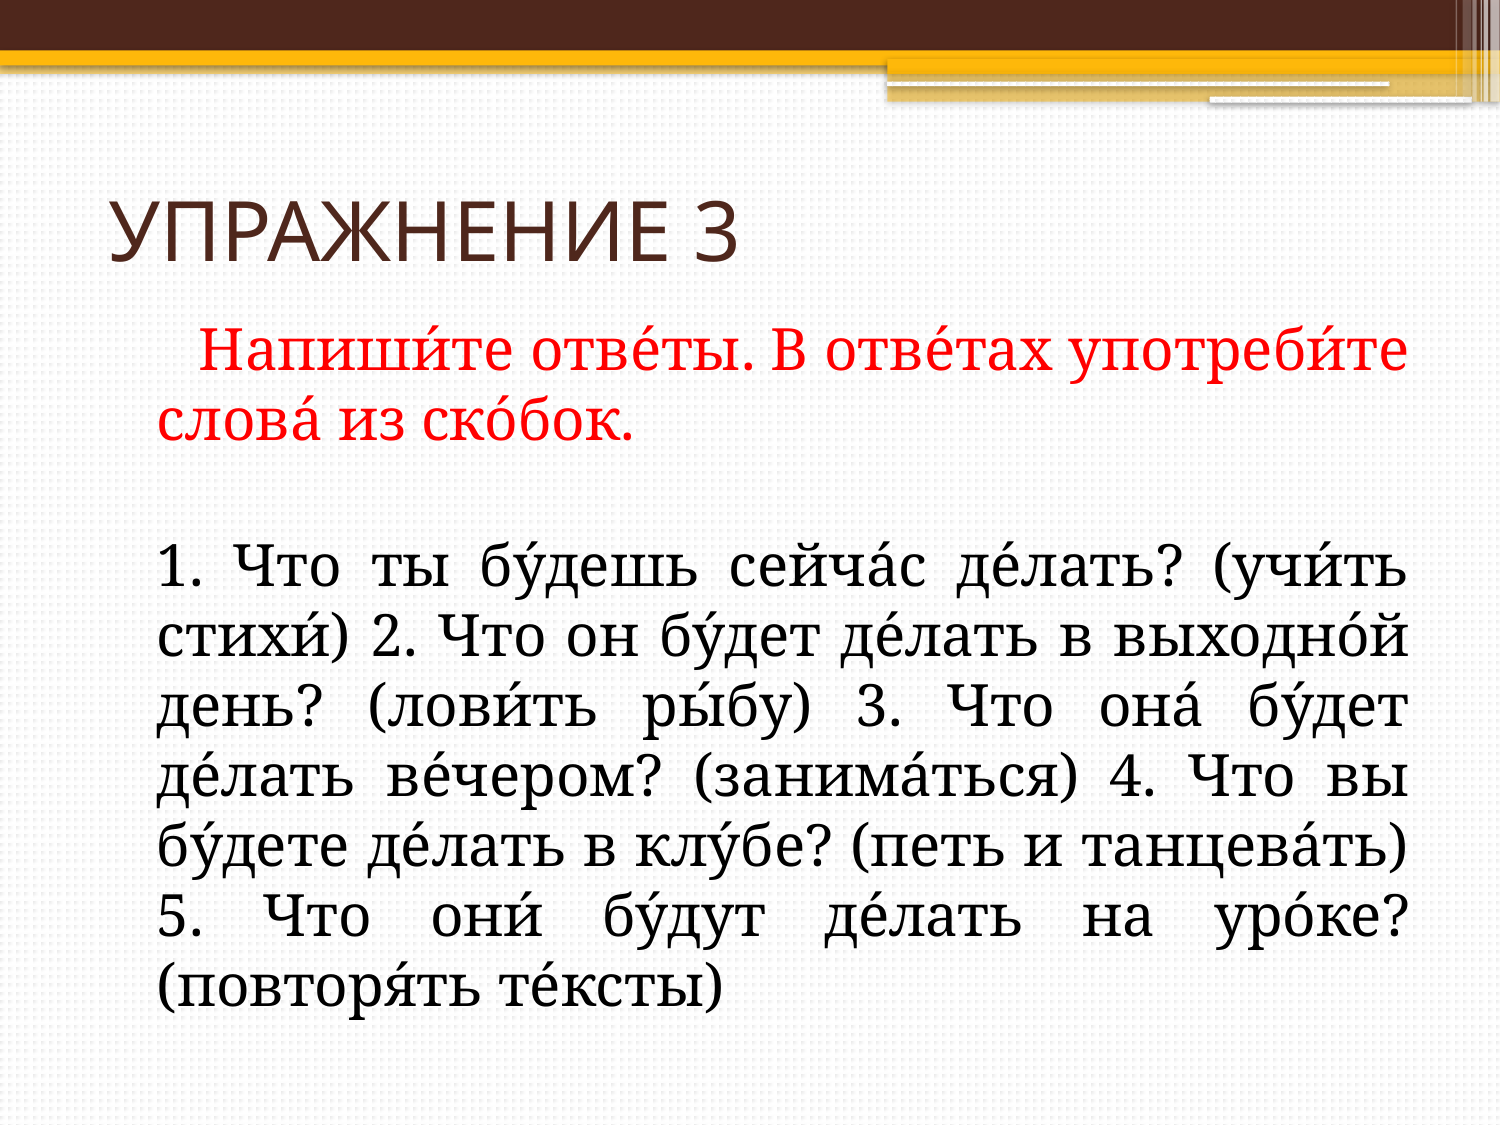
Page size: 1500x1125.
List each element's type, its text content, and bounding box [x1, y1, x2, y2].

list Напиши́те отве́ты. В отве́тах употреби́те слова́ из ско́бок. 1. Что ты бу́дешь сейча́с де́лать? (учи́ть стихи́) 2. Что он бу́дет де́лать в выходно́й день? (лови́ть ры́бу) 3. Что она́ бу́дет де́лать ве́чером? (занима́ться) 4. Что вы бу́дете де́лать в клу́бе? (петь и танцева́ть) 5. Что они́ бу́дут де́лать на уро́ке? (повторя́ть те́ксты) [82, 304, 1425, 1079]
title УПРАЖНЕНИЕ 3 [93, 140, 1444, 316]
